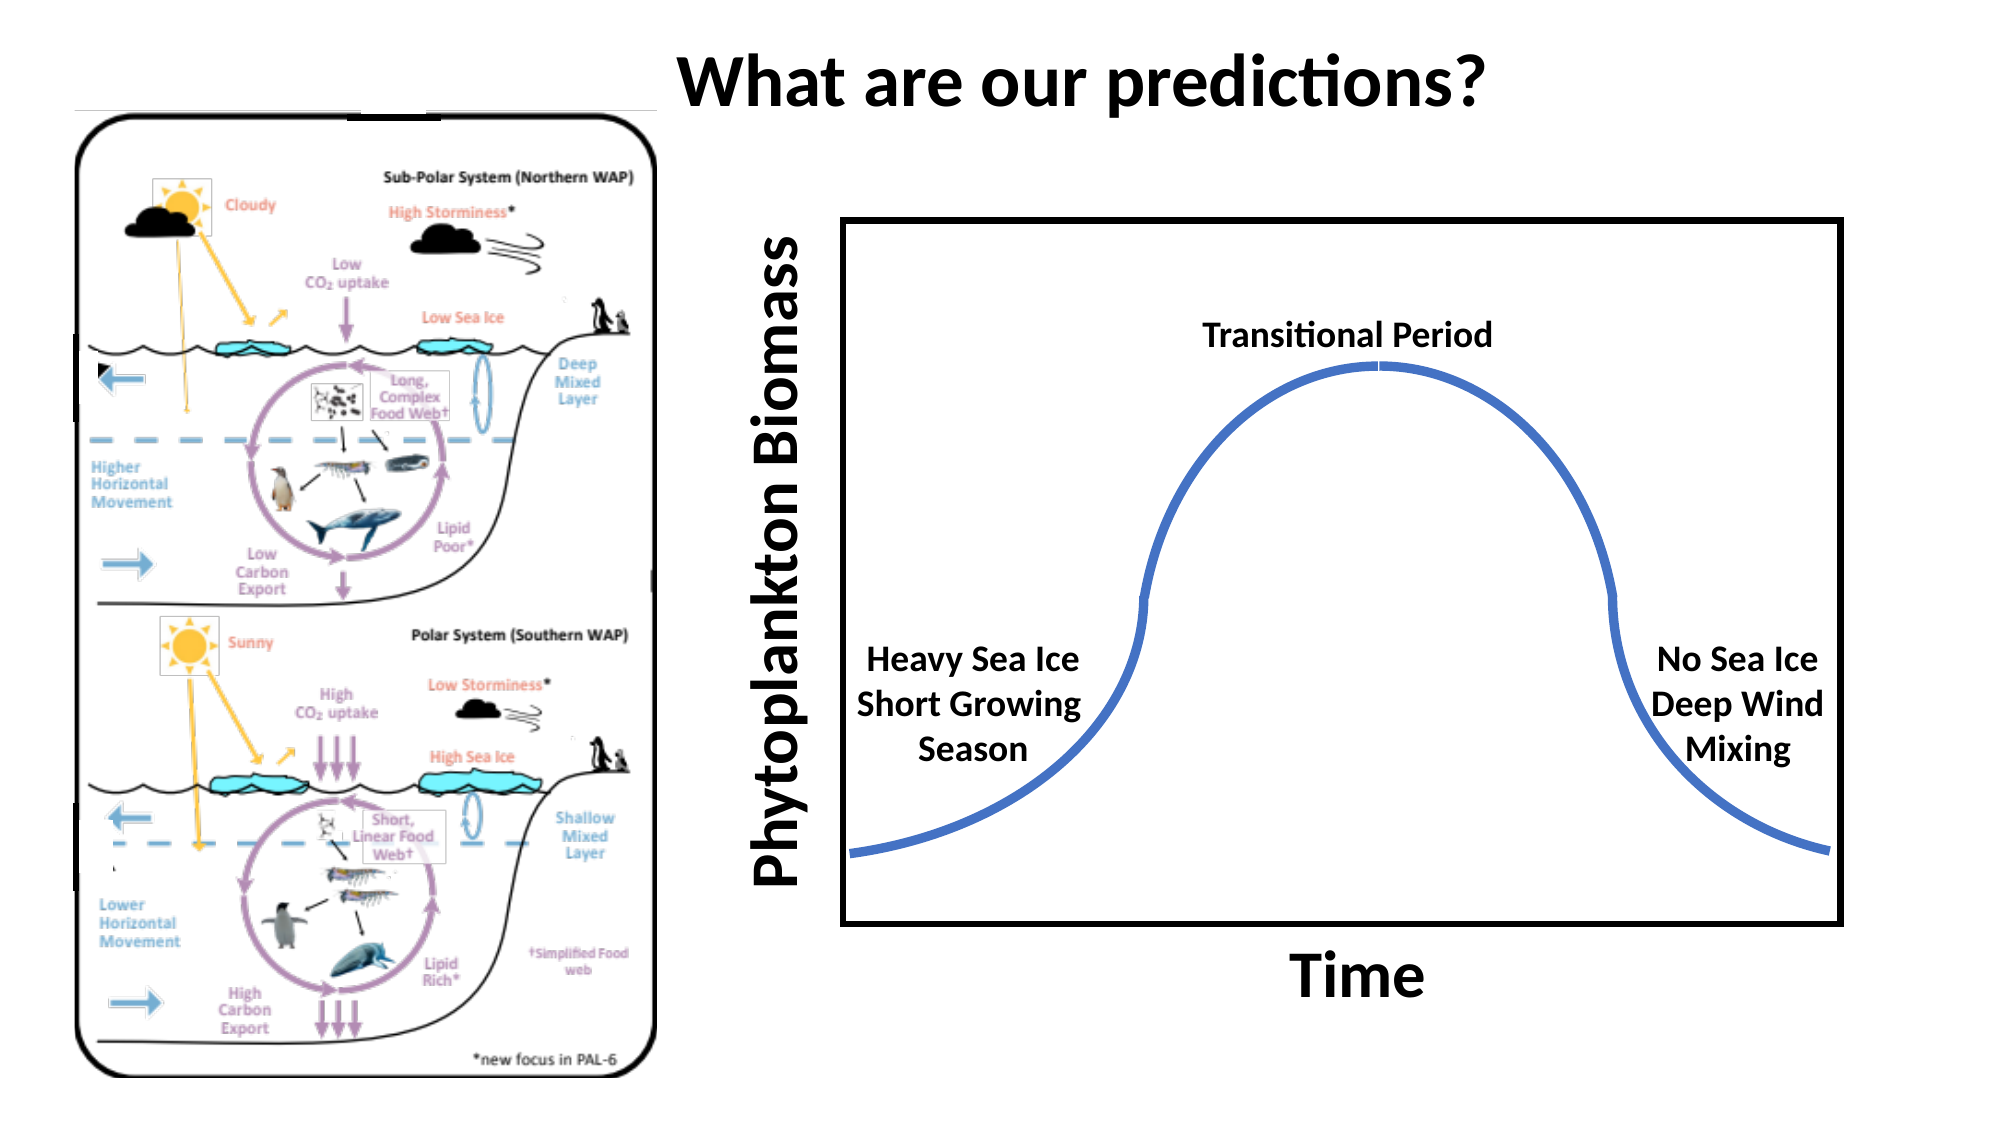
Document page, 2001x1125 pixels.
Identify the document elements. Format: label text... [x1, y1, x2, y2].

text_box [49, 77, 657, 1078]
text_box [723, 218, 2000, 1020]
text_box What are our predictions? [661, 24, 1504, 130]
